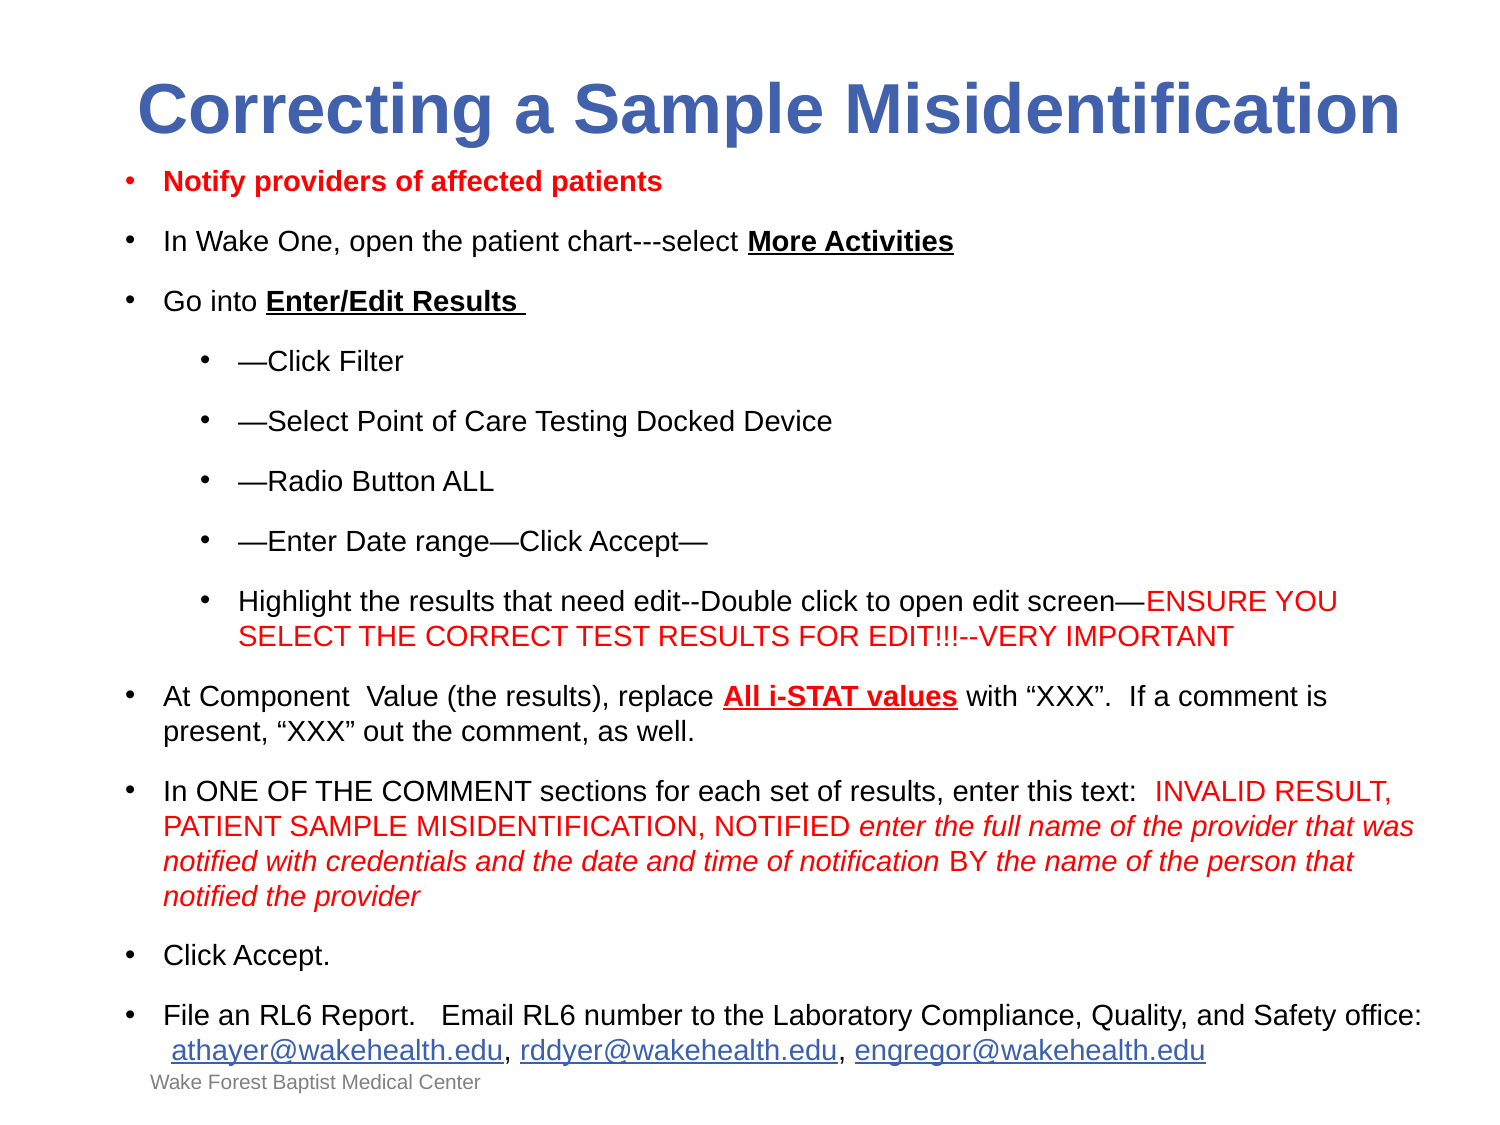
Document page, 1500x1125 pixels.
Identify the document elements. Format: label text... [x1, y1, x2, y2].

title Correcting a Sample Misidentification [137, 62, 1425, 149]
list Notify providers of affected patients In Wake One, open the patient chart---select More Activities Go into Enter/Edit Results —Click Filter —Select Point of Care Testing Docked Device —Radio Button ALL —Enter Date range—Click Accept— Highlight the results that need edit--Double click to open edit screen—ENSURE YOU SELECT THE CORRECT TEST RESULTS FOR EDIT!!!--VERY IMPORTANT At Component Value (the results), replace All i-STAT values with “XXX”. If a comment is present, “XXX” out the comment, as well. In ONE OF THE COMMENT sections for each set of results, enter this text: INVALID RESULT, PATIENT SAMPLE MISIDENTIFICATION, NOTIFIED enter the full name of the provider that was notified with credentials and the date and time of notification BY the name of the person that notified the provider Click Accept. File an RL6 Report. Email RL6 number to the Laboratory Compliance, Quality, and Safety office: athayer@wakehealth.edu, rddyer@wakehealth.edu, engregor@wakehealth.edu [125, 162, 1425, 1077]
